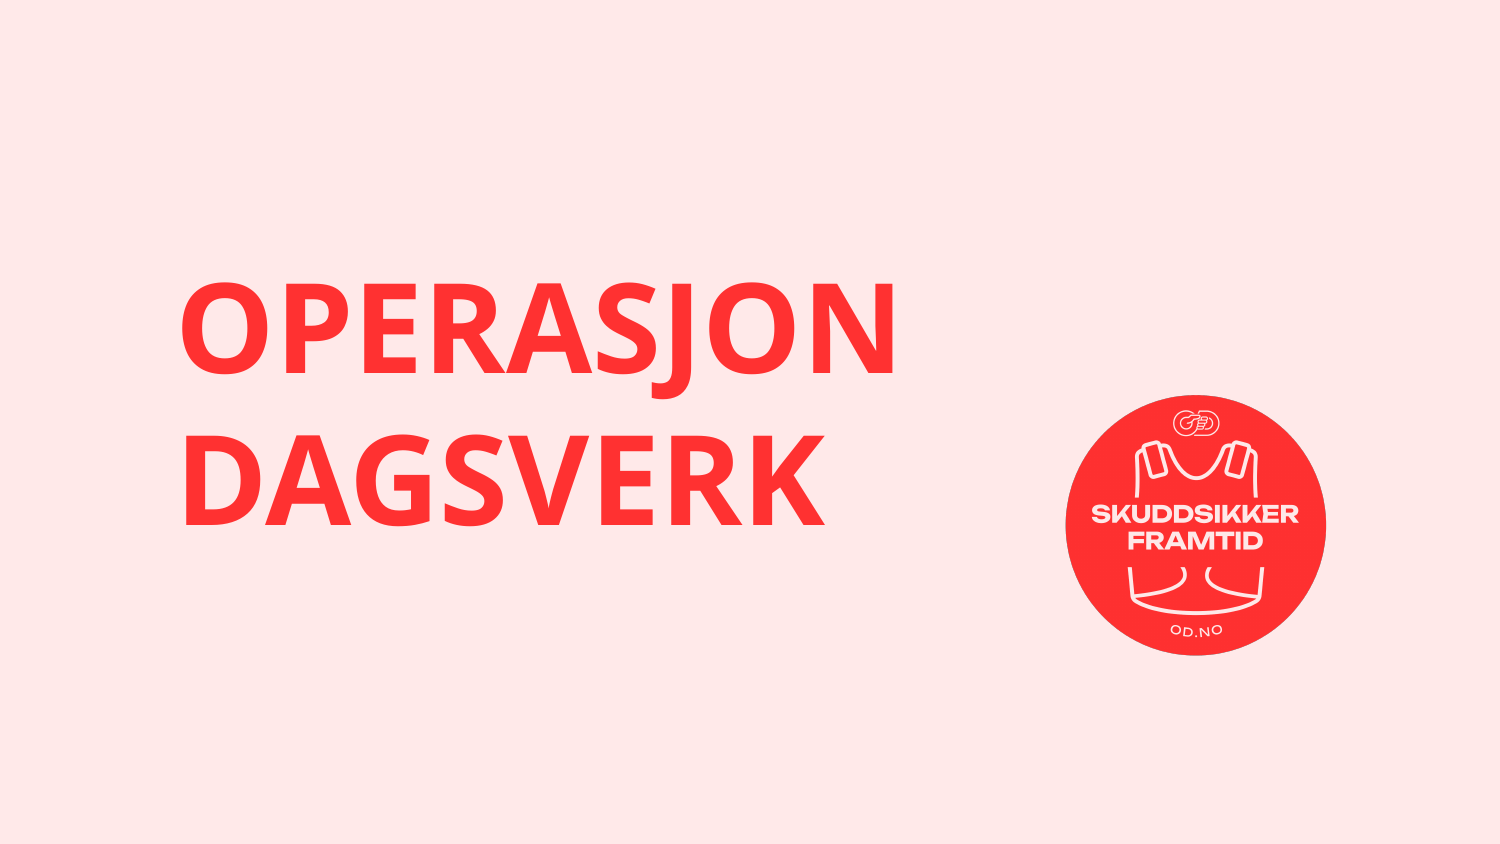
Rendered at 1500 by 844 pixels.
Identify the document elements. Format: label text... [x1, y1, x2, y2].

list OPERASJON DAGSVERK [164, 275, 1245, 543]
picture [1056, 380, 1336, 661]
